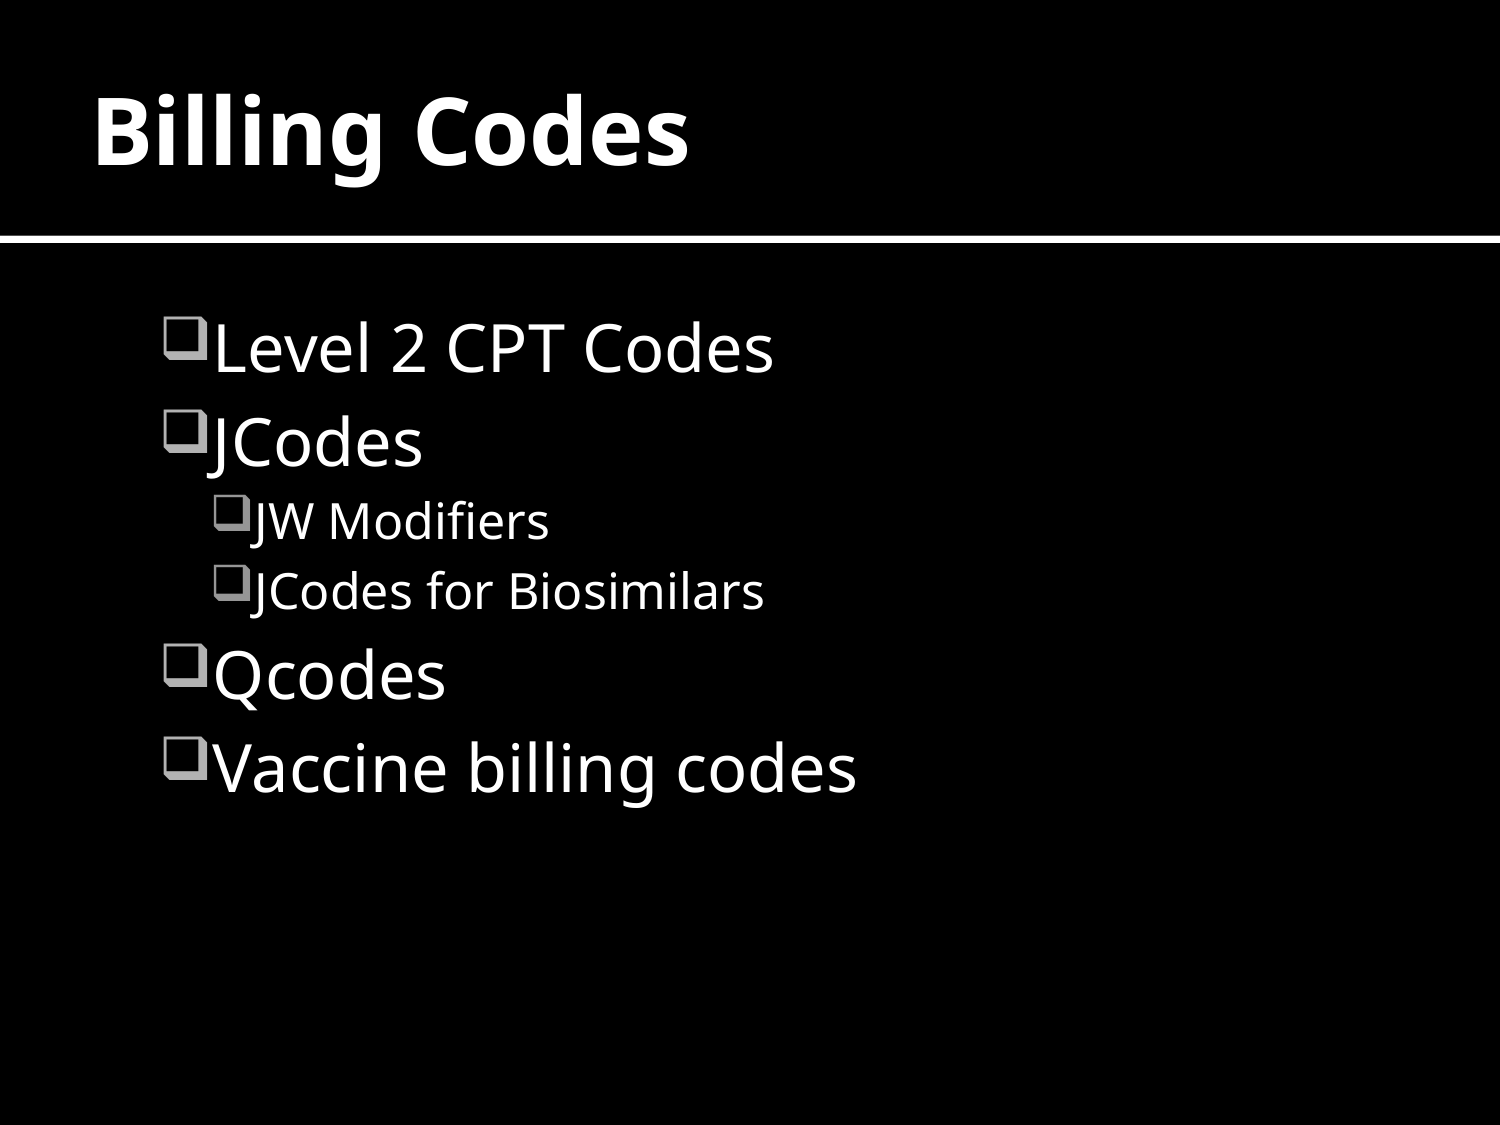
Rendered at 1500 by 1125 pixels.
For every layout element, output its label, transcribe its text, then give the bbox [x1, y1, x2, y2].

list Level 2 CPT Codes JCodes JW Modifiers JCodes for Biosimilars Qcodes Vaccine billing codes [74, 290, 1426, 1051]
title Billing Codes [75, 25, 1425, 231]
